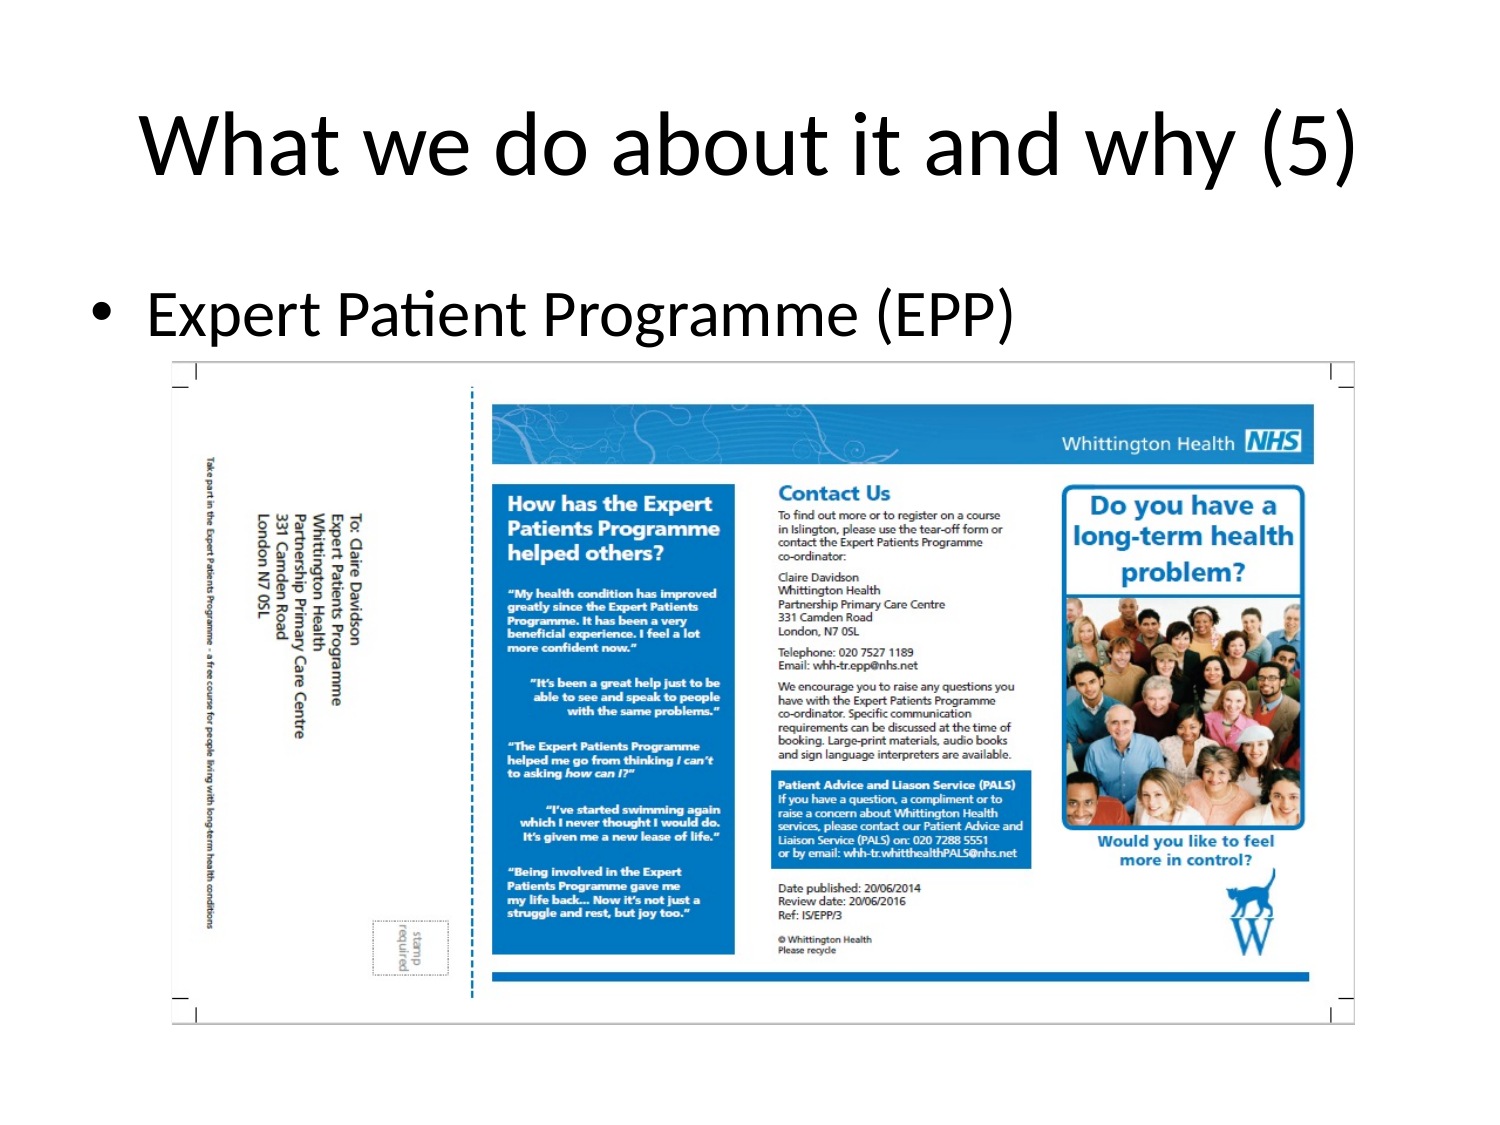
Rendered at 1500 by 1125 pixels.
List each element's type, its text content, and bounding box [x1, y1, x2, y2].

picture [170, 361, 1355, 1026]
list Expert Patient Programme (EPP) [75, 262, 1425, 1005]
title What we do about it and why (5) [75, 45, 1425, 233]
